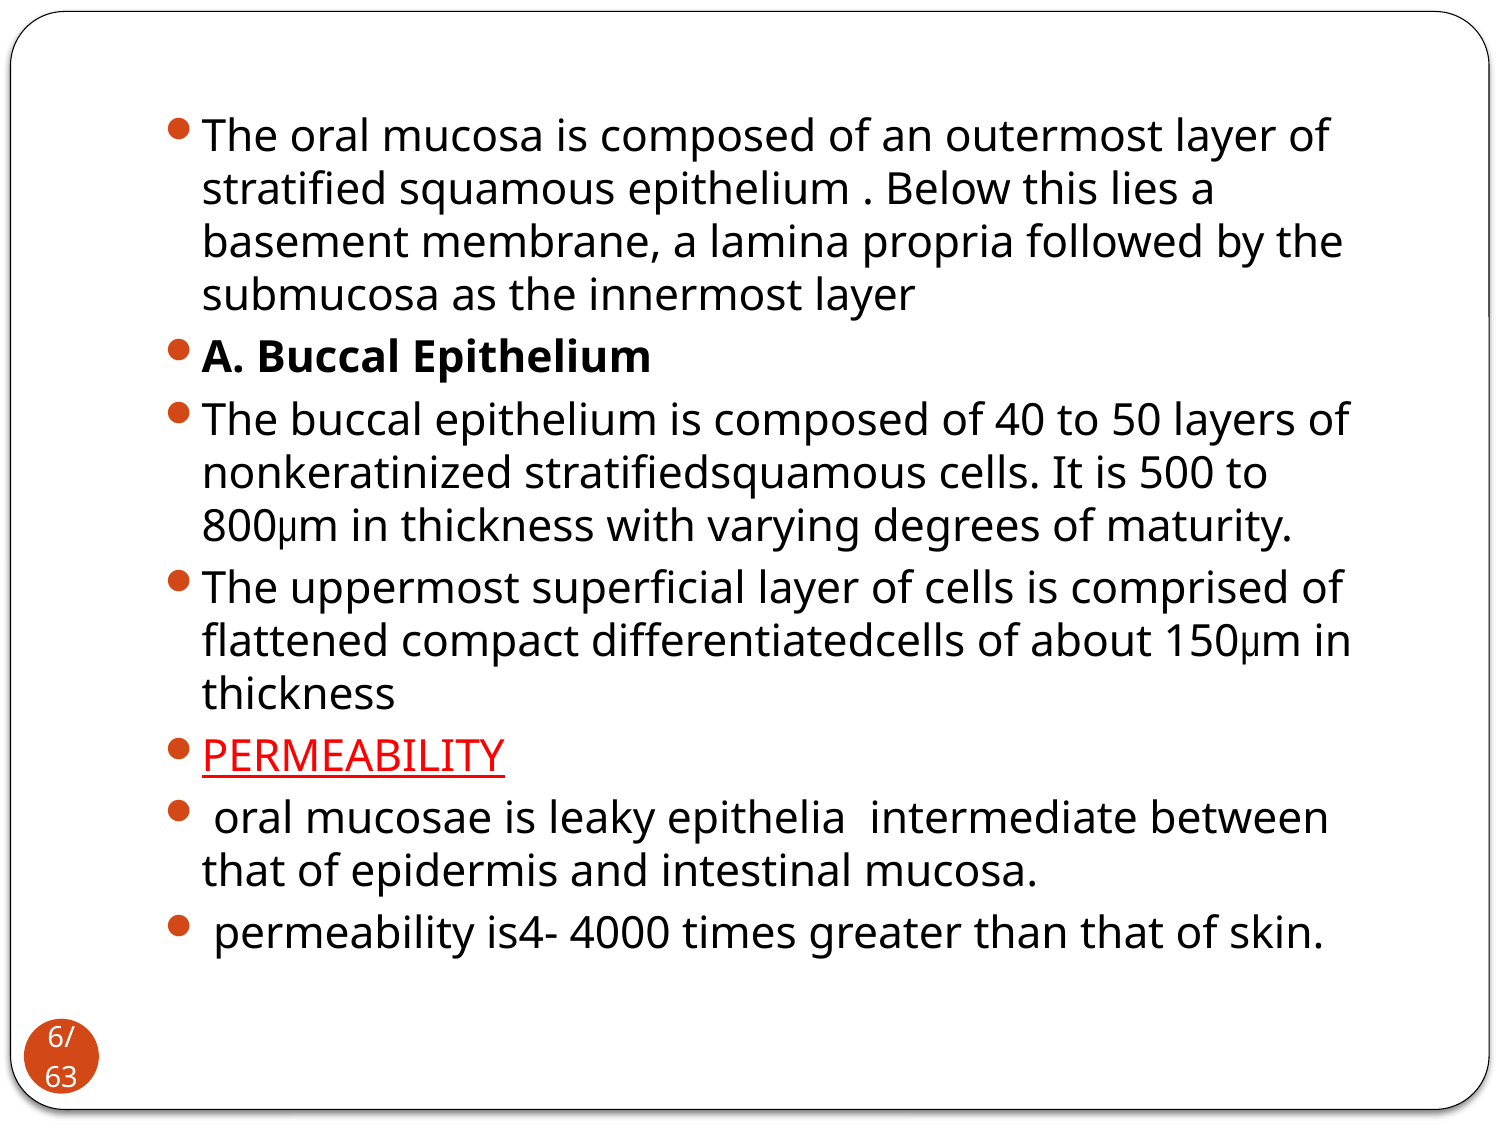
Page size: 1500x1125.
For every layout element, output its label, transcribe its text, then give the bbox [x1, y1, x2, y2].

list The oral mucosa is composed of an outermost layer of stratified squamous epithelium . Below this lies a basement membrane, a lamina propria followed by the submucosa as the innermost layer A. Buccal Epithelium The buccal epithelium is composed of 40 to 50 layers of nonkeratinized stratifiedsquamous cells. It is 500 to 800μm in thickness with varying degrees of maturity. The uppermost superficial layer of cells is comprised of flattened compact differentiatedcells of about 150μm in thickness PERMEABILITY oral mucosae is leaky epithelia intermediate between that of epidermis and intestinal mucosa. permeability is4- 4000 times greater than that of skin. [150, 99, 1425, 988]
slide_number 6/63 [23, 1018, 99, 1094]
